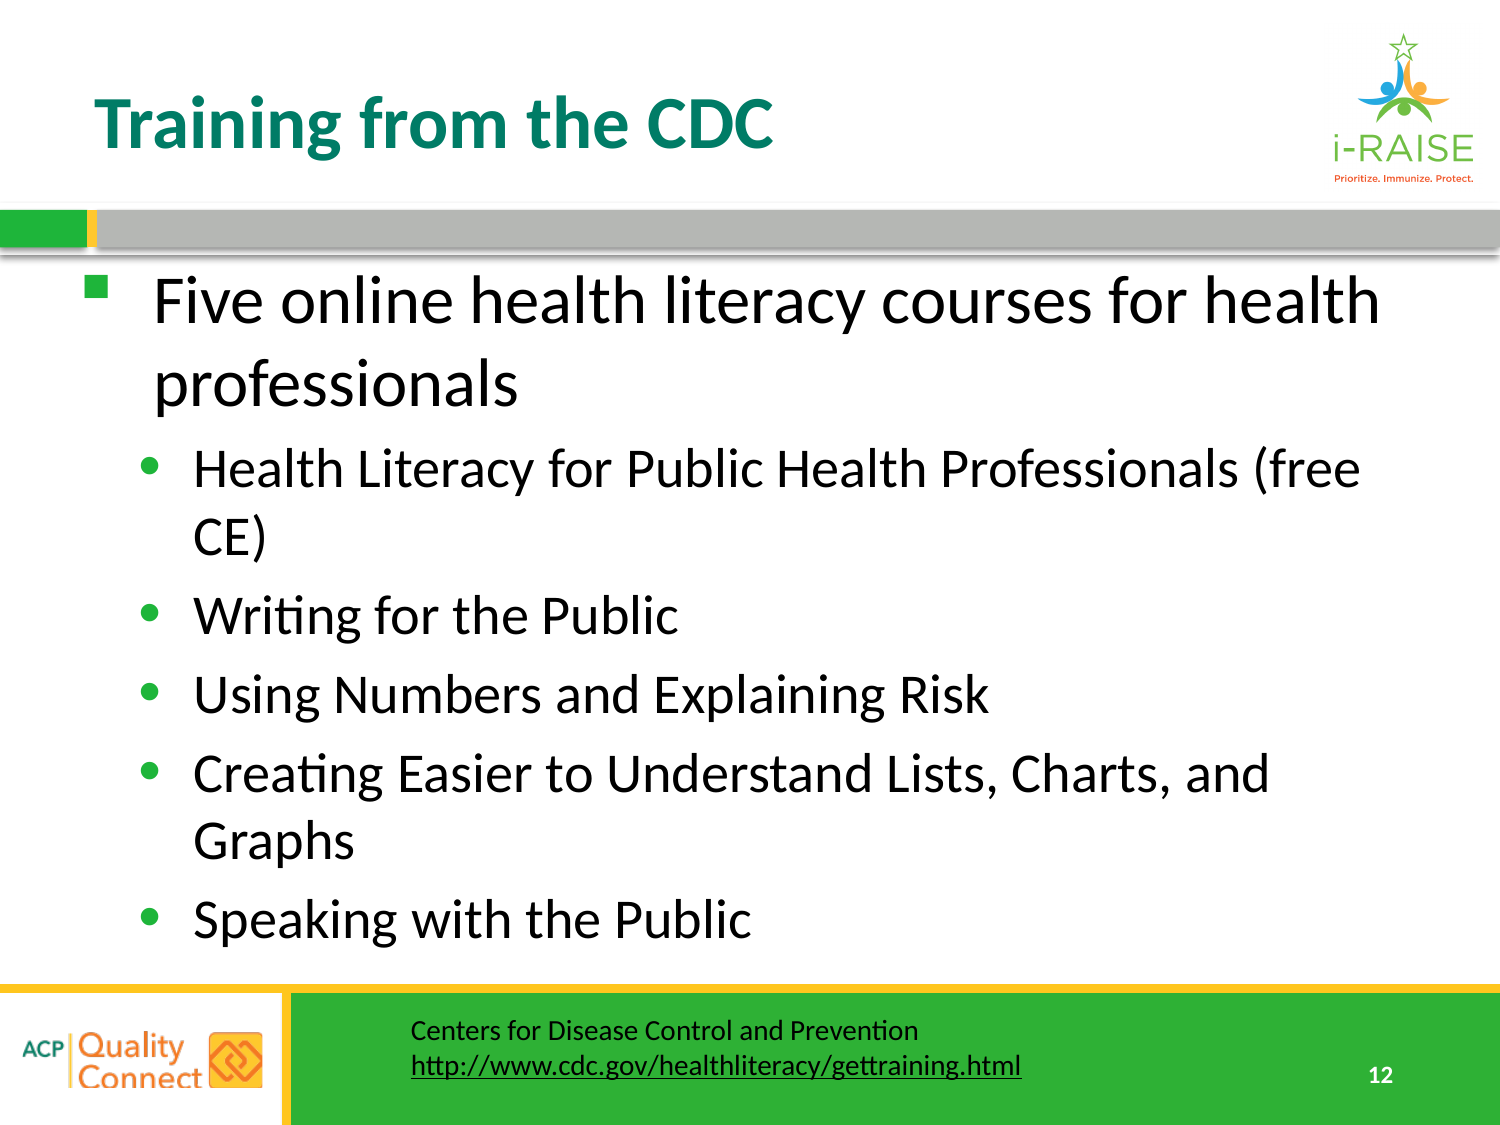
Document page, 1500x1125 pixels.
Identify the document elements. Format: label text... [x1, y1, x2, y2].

text_box Centers for Disease Control and Prevention http://www.cdc.gov/healthliteracy/gettraining.html [396, 1004, 1044, 1089]
list Five online health literacy courses for health professionals Health Literacy for Public Health Professionals (free CE) Writing for the Public Using Numbers and Explaining Risk Creating Easier to Understand Lists, Charts, and Graphs Speaking with the Public [63, 247, 1444, 991]
title Training from the CDC [79, 24, 1430, 213]
